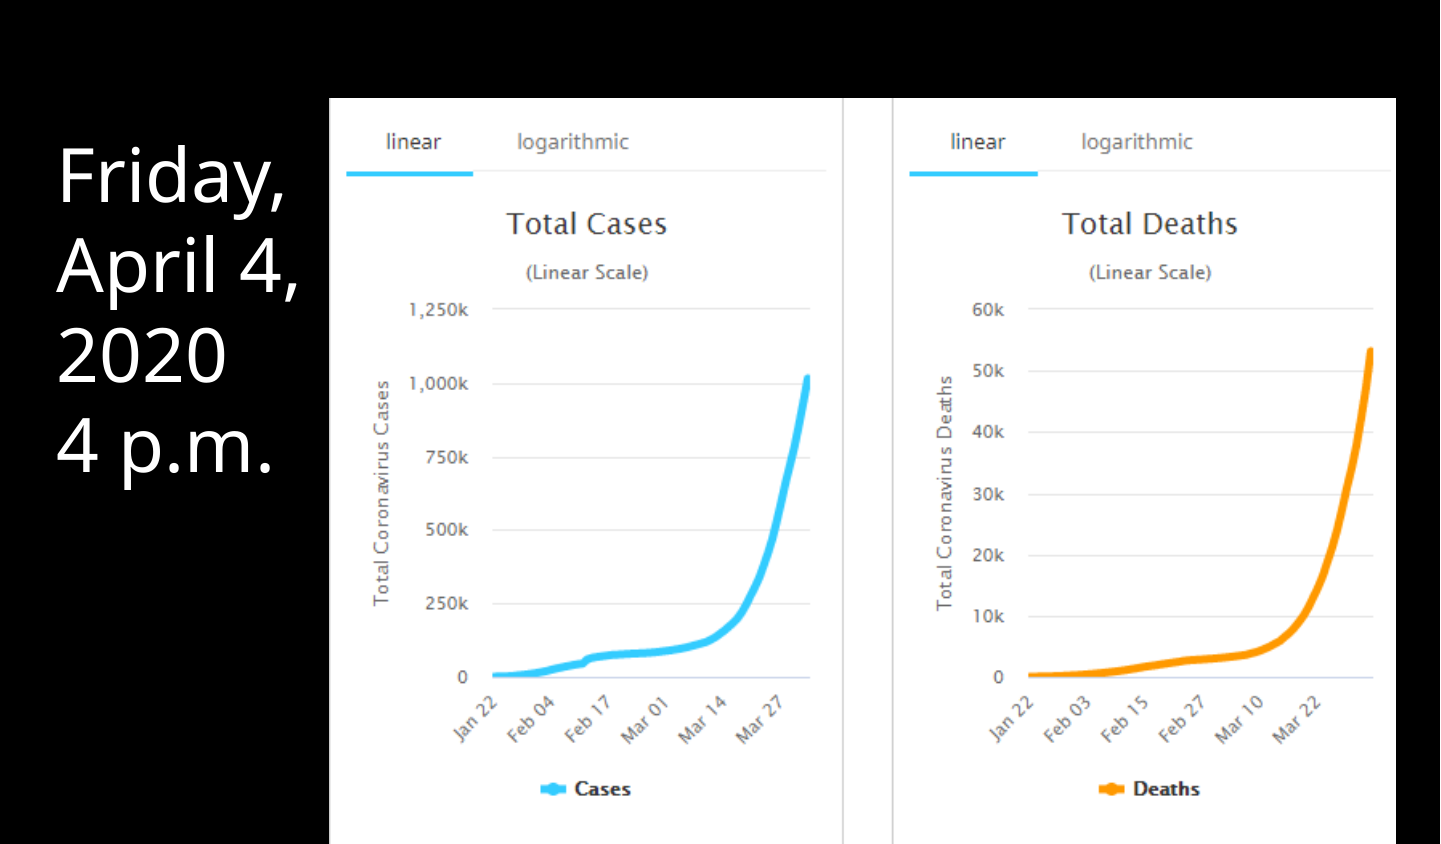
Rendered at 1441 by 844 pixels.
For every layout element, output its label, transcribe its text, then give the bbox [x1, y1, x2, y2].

list Friday, April 4, 2020 4 p.m. [45, 121, 324, 844]
picture [329, 98, 1396, 844]
